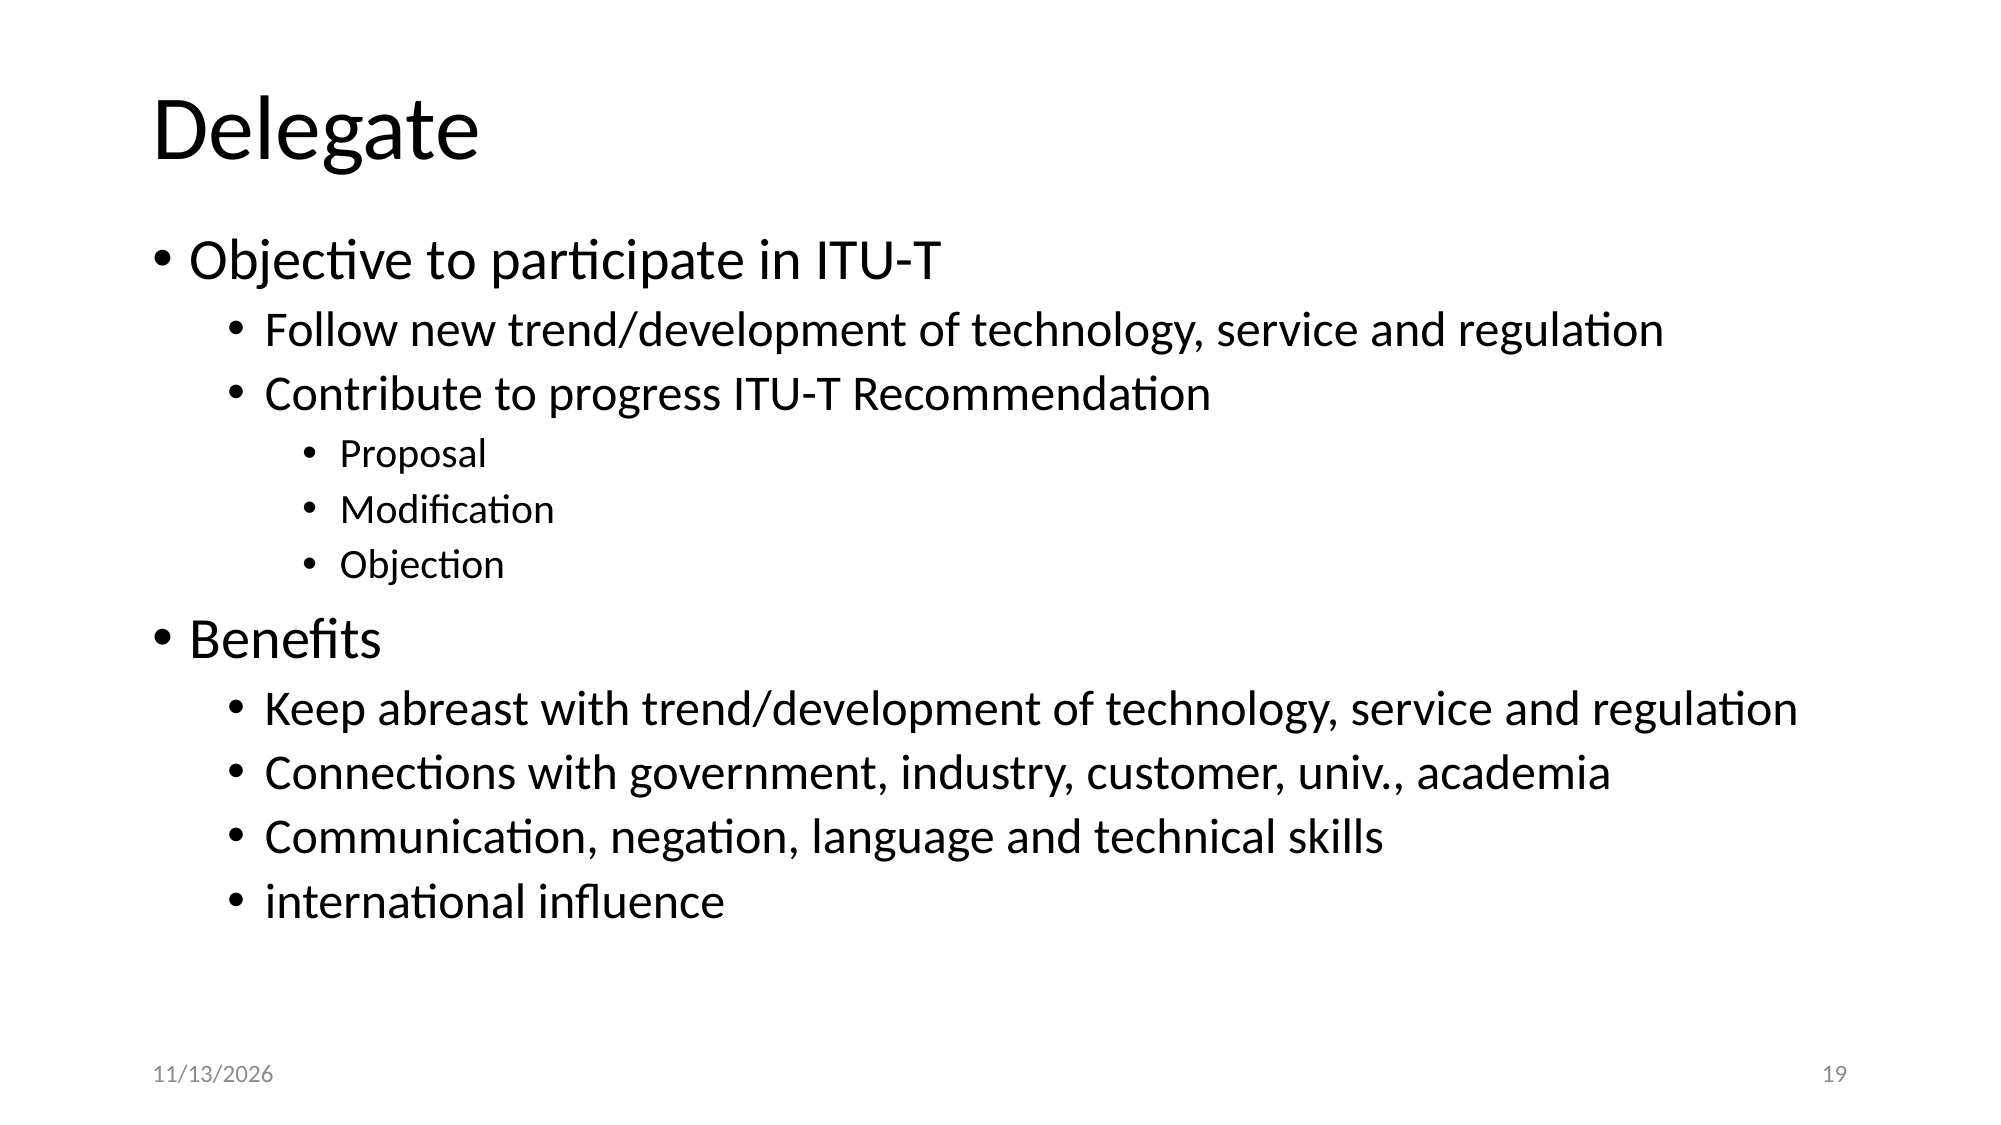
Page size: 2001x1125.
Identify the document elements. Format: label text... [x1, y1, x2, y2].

slide_number 19 [1412, 1042, 1863, 1103]
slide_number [137, 1042, 588, 1103]
list Objective to participate in ITU-T Follow new trend/development of technology, service and regulation Contribute to progress ITU-T Recommendation Proposal Modification Objection Benefits Keep abreast with trend/development of technology, service and regulation Connections with government, industry, customer, univ., academia Communication, negation, language and technical skills international influence [137, 222, 1863, 1014]
title Delegate [137, 21, 1863, 222]
